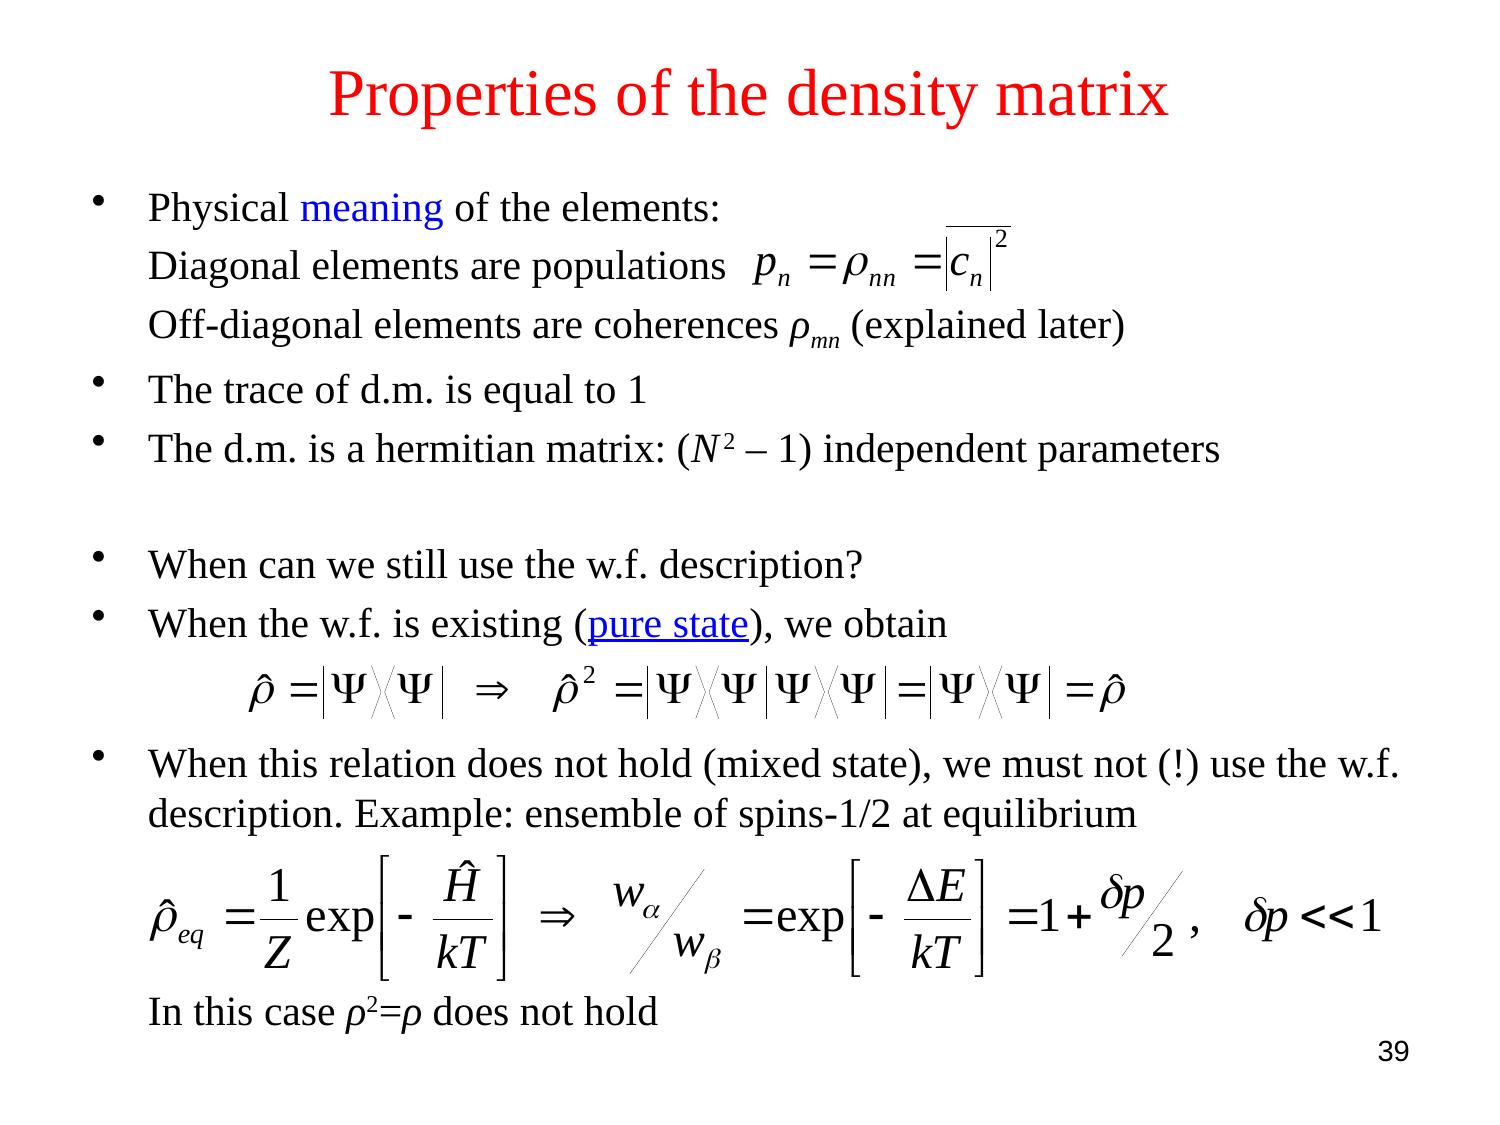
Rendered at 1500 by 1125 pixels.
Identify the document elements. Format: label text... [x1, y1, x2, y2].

slide_number 39 [1074, 1024, 1426, 1103]
title Properties of the density matrix [74, 0, 1426, 184]
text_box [741, 218, 1022, 302]
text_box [239, 654, 1135, 730]
list Physical meaning of the elements: Diagonal elements are populations Off-diagonal elements are coherences ρmn (explained later) The trace of d.m. is equal to 1 The d.m. is a hermitian matrix: (N 2 – 1) independent parameters When can we still use the w.f. description? When the w.f. is existing (pure state), we obtain When this relation does not hold (mixed state), we must not (!) use the w.f. description. Example: ensemble of spins-1/2 at equilibrium In this case ρ2=ρ does not hold [76, 172, 1461, 1012]
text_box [140, 845, 1389, 992]
